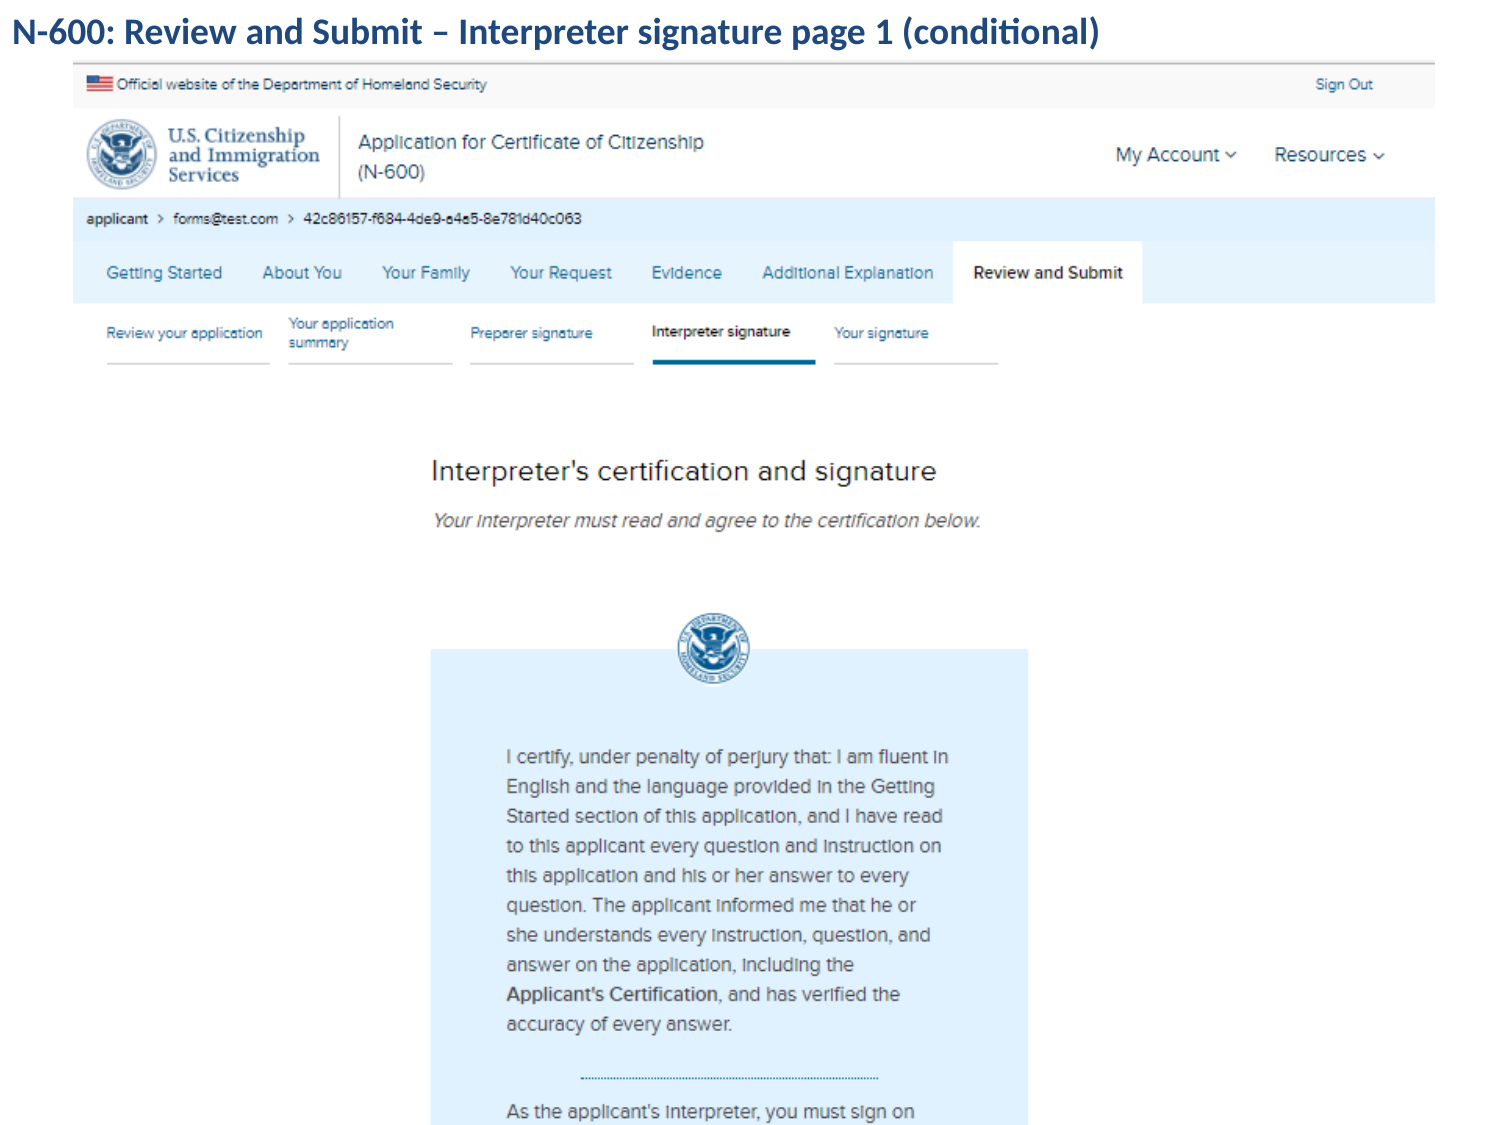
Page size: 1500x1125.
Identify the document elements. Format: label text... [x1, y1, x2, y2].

text_box N-600: Review and Submit – Interpreter signature page 1 (conditional) [0, 0, 1434, 60]
picture [72, 60, 1435, 1125]
